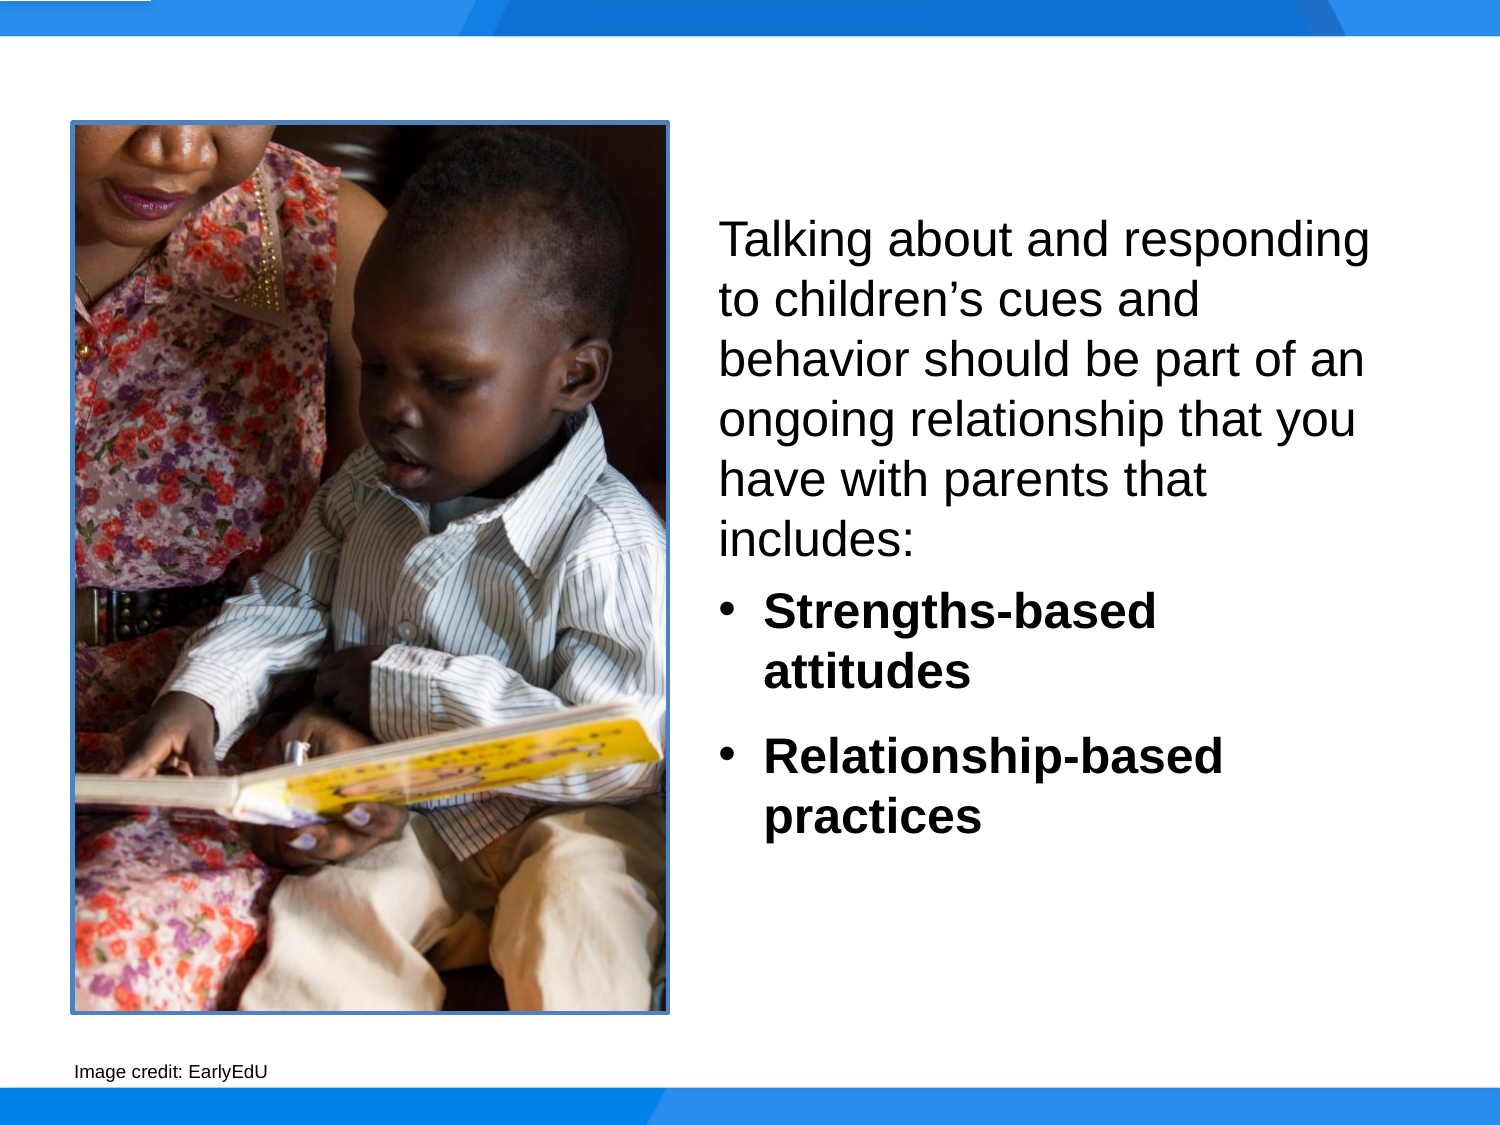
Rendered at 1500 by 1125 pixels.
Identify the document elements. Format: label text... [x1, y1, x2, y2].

list Talking about and responding to children’s cues and behavior should be part of an ongoing relationship that you have with parents that includes: Strengths-based attitudes Relationship-based practices [703, 190, 1390, 1125]
text_box Image credit: EarlyEdU [59, 1052, 352, 1089]
picture [0, 0, 1500, 1125]
